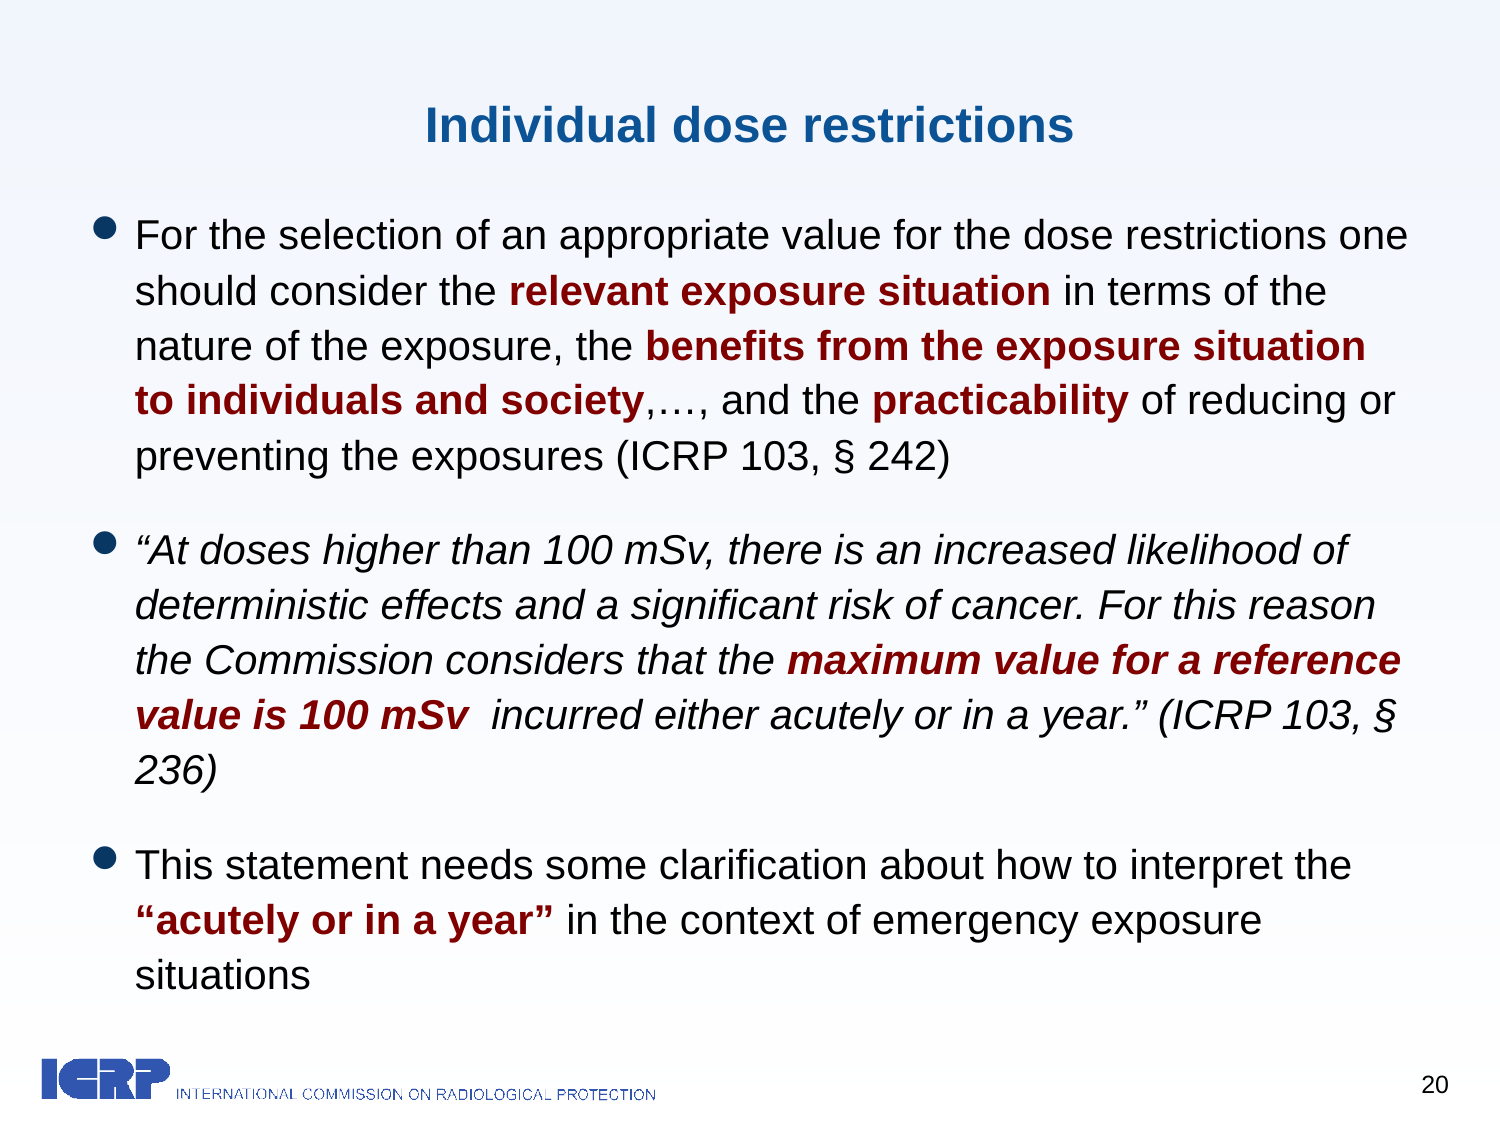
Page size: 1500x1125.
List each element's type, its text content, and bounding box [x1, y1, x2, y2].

text_box 20 [1151, 1031, 1464, 1107]
list For the selection of an appropriate value for the dose restrictions one should consider the relevant exposure situation in terms of the nature of the exposure, the benefits from the exposure situation to individuals and society,…, and the practicability of reducing or preventing the exposures (ICRP 103, § 242) “At doses higher than 100 mSv, there is an increased likelihood of deterministic effects and a significant risk of cancer. For this reason the Commission considers that the maximum value for a reference value is 100 mSv incurred either acutely or in a year.” (ICRP 103, § 236) This statement needs some clarification about how to interpret the “acutely or in a year” in the context of emergency exposure situations [75, 162, 1425, 950]
picture [37, 1052, 663, 1105]
title Individual dose restrictions [0, 62, 1500, 175]
